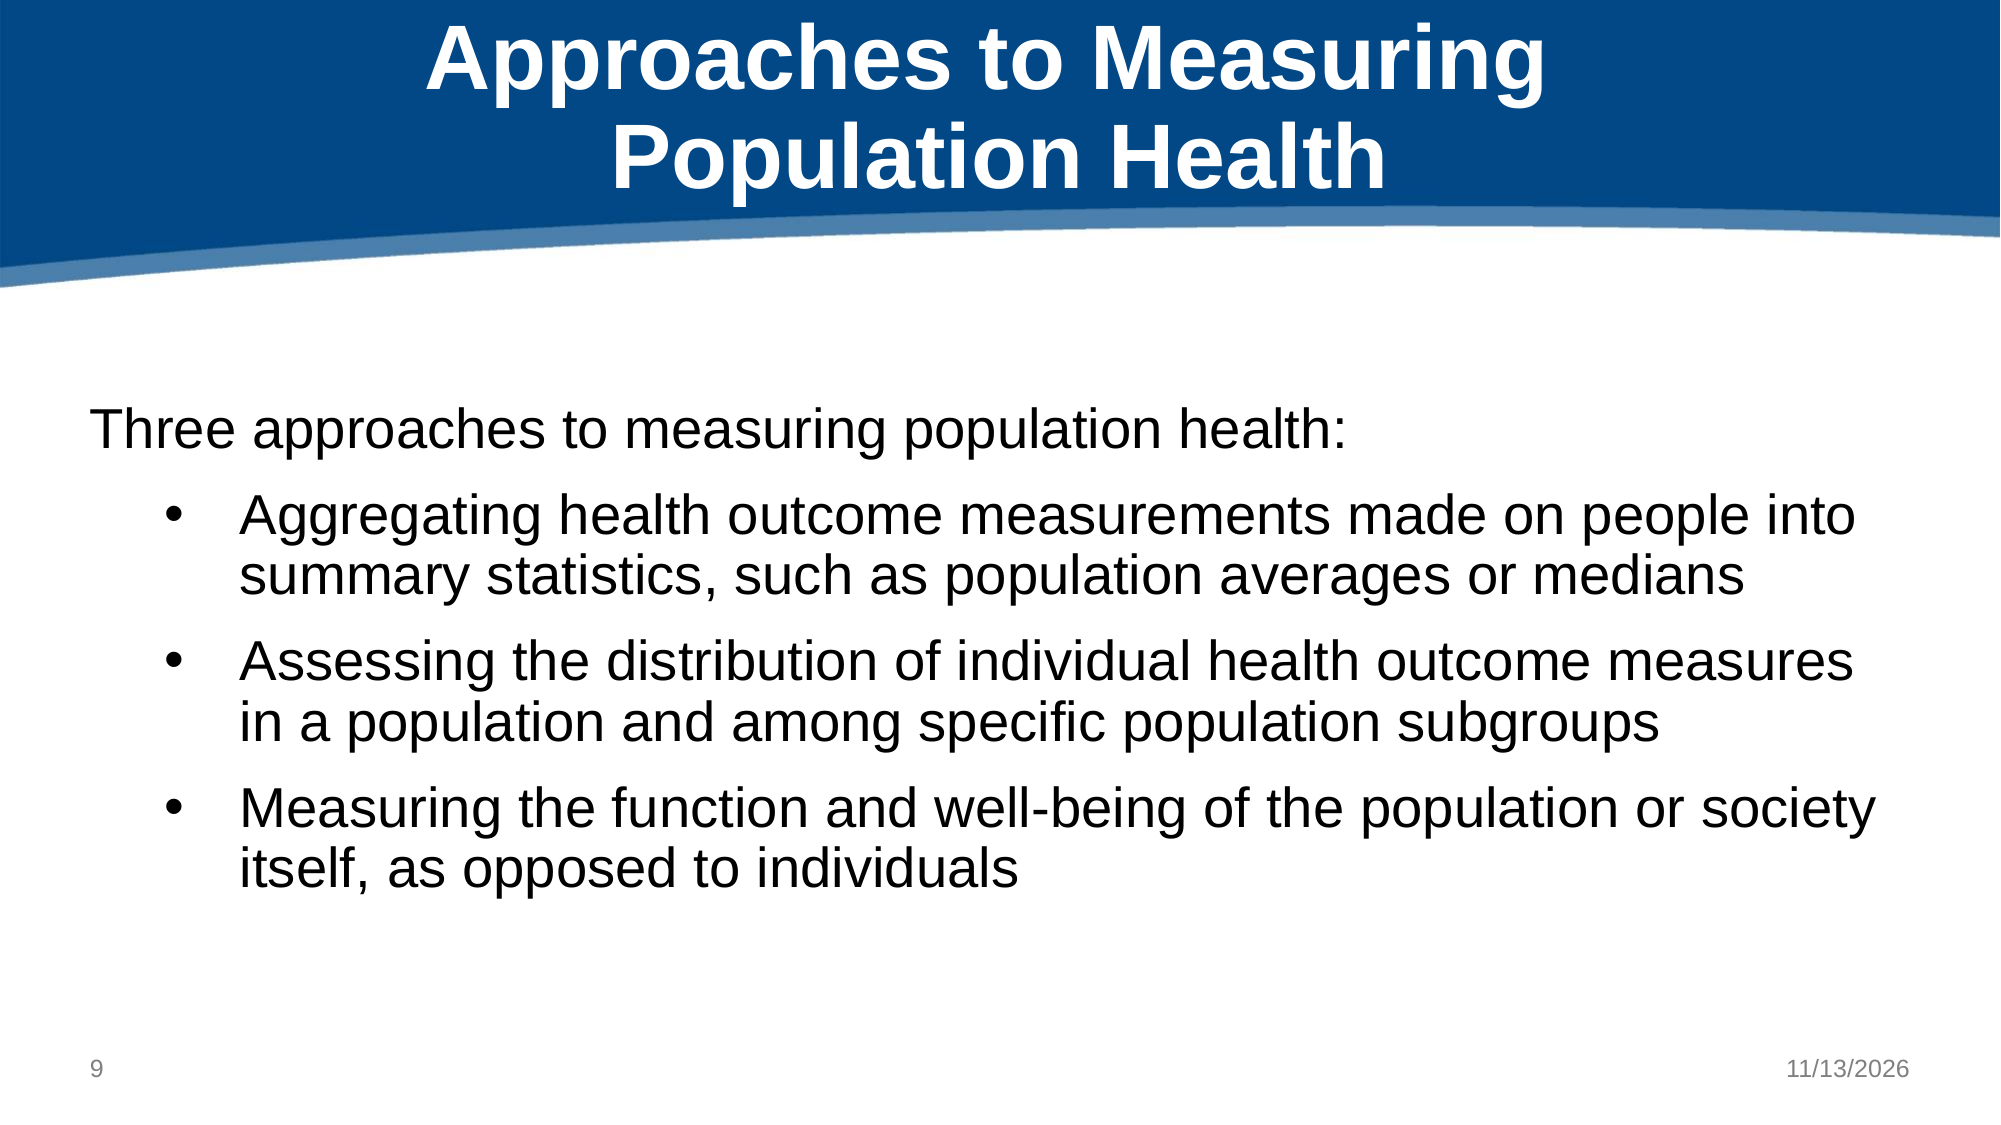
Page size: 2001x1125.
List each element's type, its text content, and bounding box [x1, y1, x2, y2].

picture [0, 0, 2000, 320]
title Approaches to Measuring Population Health [75, 0, 1925, 222]
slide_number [1674, 1037, 1925, 1098]
slide_number 9 [75, 1037, 300, 1098]
text_box Three approaches to measuring population health: Aggregating health outcome measurements made on people into summary statistics, such as population averages or medians Assessing the distribution of individual health outcome measures in a population and among specific population subgroups Measuring the function and well-being of the population or society itself, as opposed to individuals [75, 392, 1925, 970]
